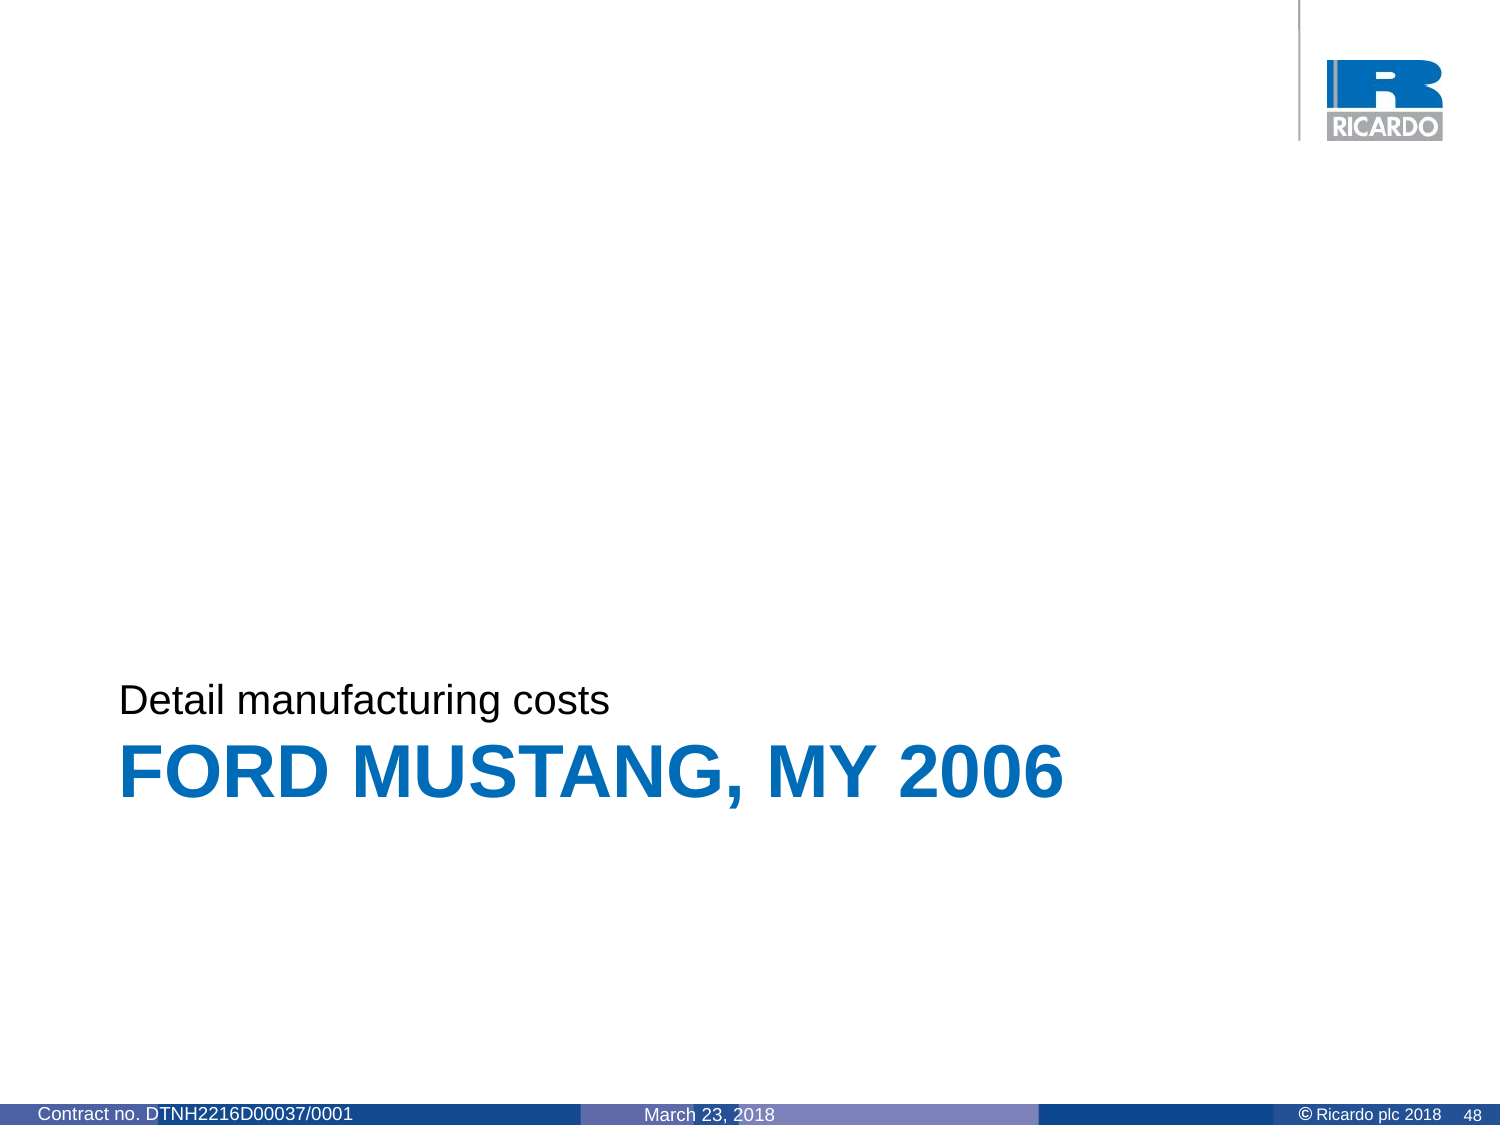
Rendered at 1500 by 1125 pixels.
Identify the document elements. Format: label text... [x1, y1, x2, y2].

list Detail manufacturing costs [117, 476, 1394, 724]
title Ford Mustang, MY 2006 [117, 724, 1394, 815]
picture [0, 1104, 1500, 1125]
picture [1327, 60, 1443, 141]
